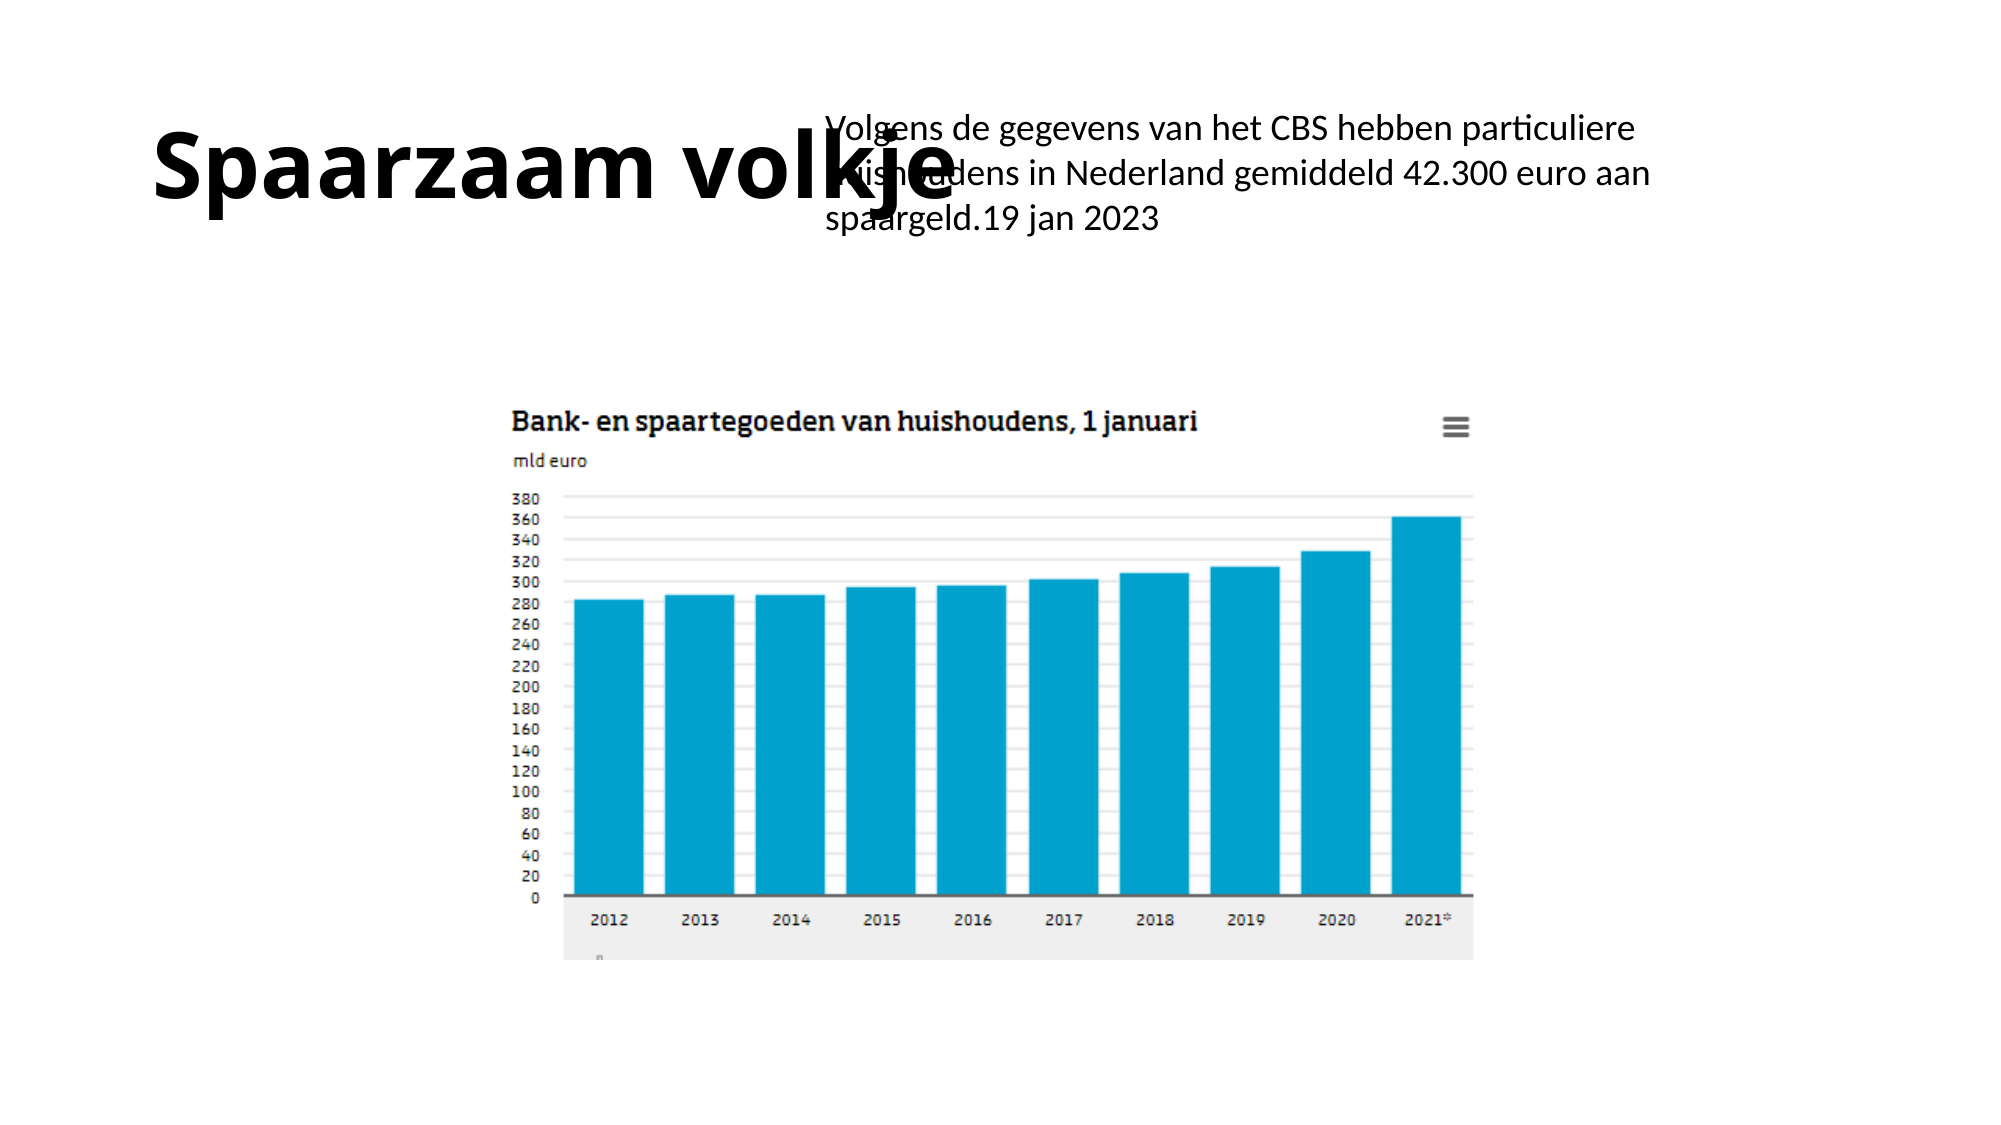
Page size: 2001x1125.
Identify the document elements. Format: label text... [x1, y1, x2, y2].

title Spaarzaam volkje [137, 59, 1863, 278]
text_box Volgens de gegevens van het CBS hebben particuliere huishoudens in Nederland gemiddeld 42.300 euro aan spaargeld.19 jan 2023 [810, 95, 1813, 245]
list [492, 353, 1508, 960]
